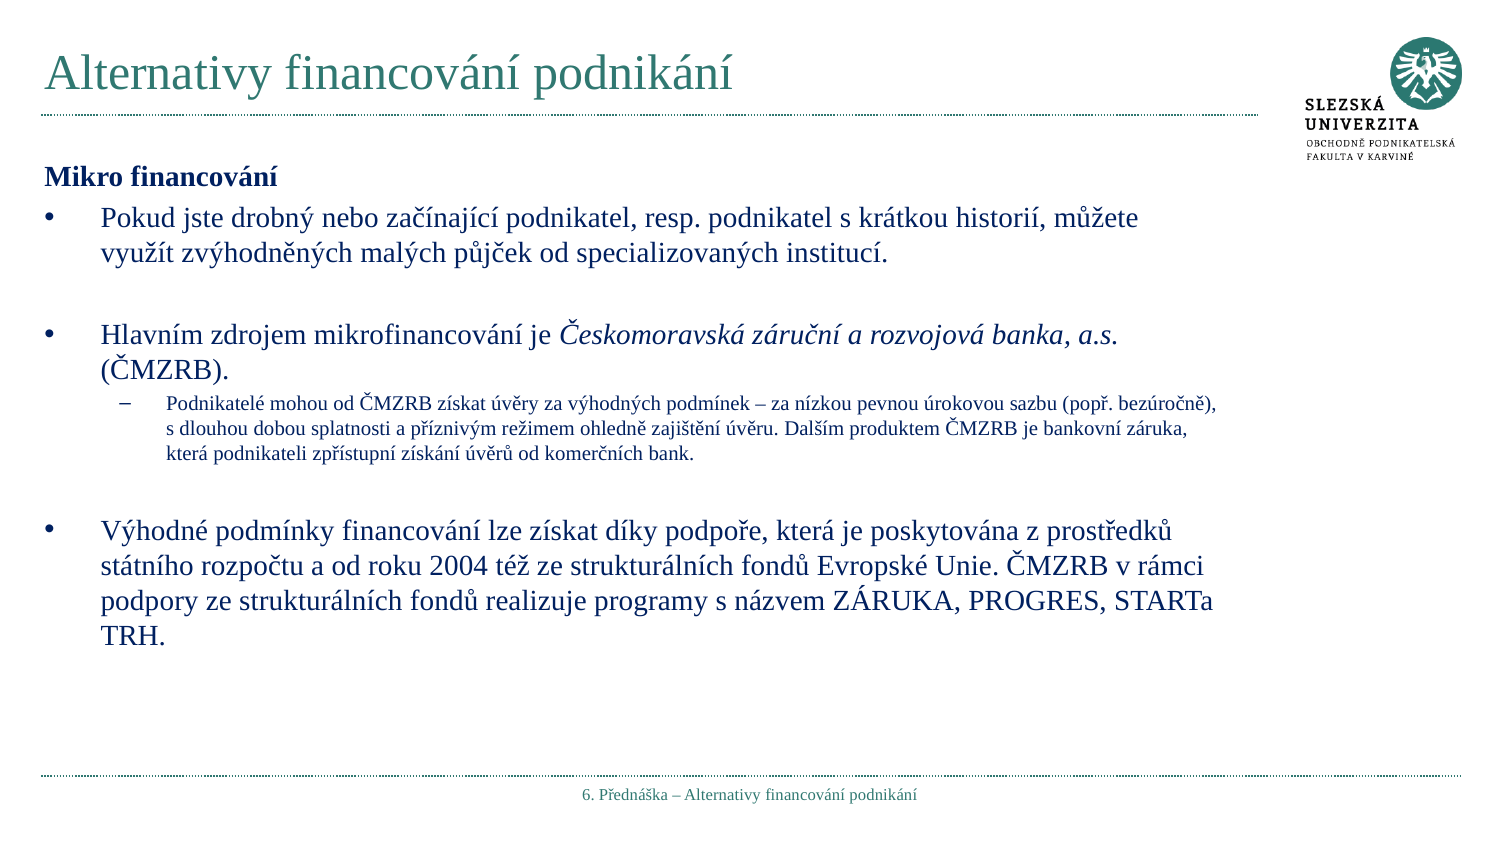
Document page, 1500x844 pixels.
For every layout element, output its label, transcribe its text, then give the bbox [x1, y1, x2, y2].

text_box 6. Přednáška – Alternativy financování podnikání [442, 776, 1058, 811]
title Alternativy financování podnikání [29, 32, 1010, 116]
text_box Mikro financování Pokud jste drobný nebo začínající podnikatel, resp. podnikatel s krátkou historií, můžete využít zvýhodněných malých půjček od specializovaných institucí. Hlavním zdrojem mikrofinancování je Českomoravská záruční a rozvojová banka, a.s. (ČMZRB). Podnikatelé mohou od ČMZRB získat úvěry za výhodných podmínek – za nízkou pevnou úrokovou sazbu (popř. bezúročně), s dlouhou dobou splatnosti a příznivým režimem ohledně zajištění úvěru. Dalším produktem ČMZRB je bankovní záruka, která podnikateli zpřístupní získání úvěrů od komerčních bank. Výhodné podmínky financování lze získat díky podpoře, která je poskytována z prostředků státního rozpočtu a od roku 2004 též ze strukturálních fondů Evropské Unie. ČMZRB v rámci podpory ze strukturálních fondů realizuje programy s názvem ZÁRUKA, PROGRES, STARTa TRH. [29, 150, 1235, 777]
picture [1305, 37, 1462, 160]
